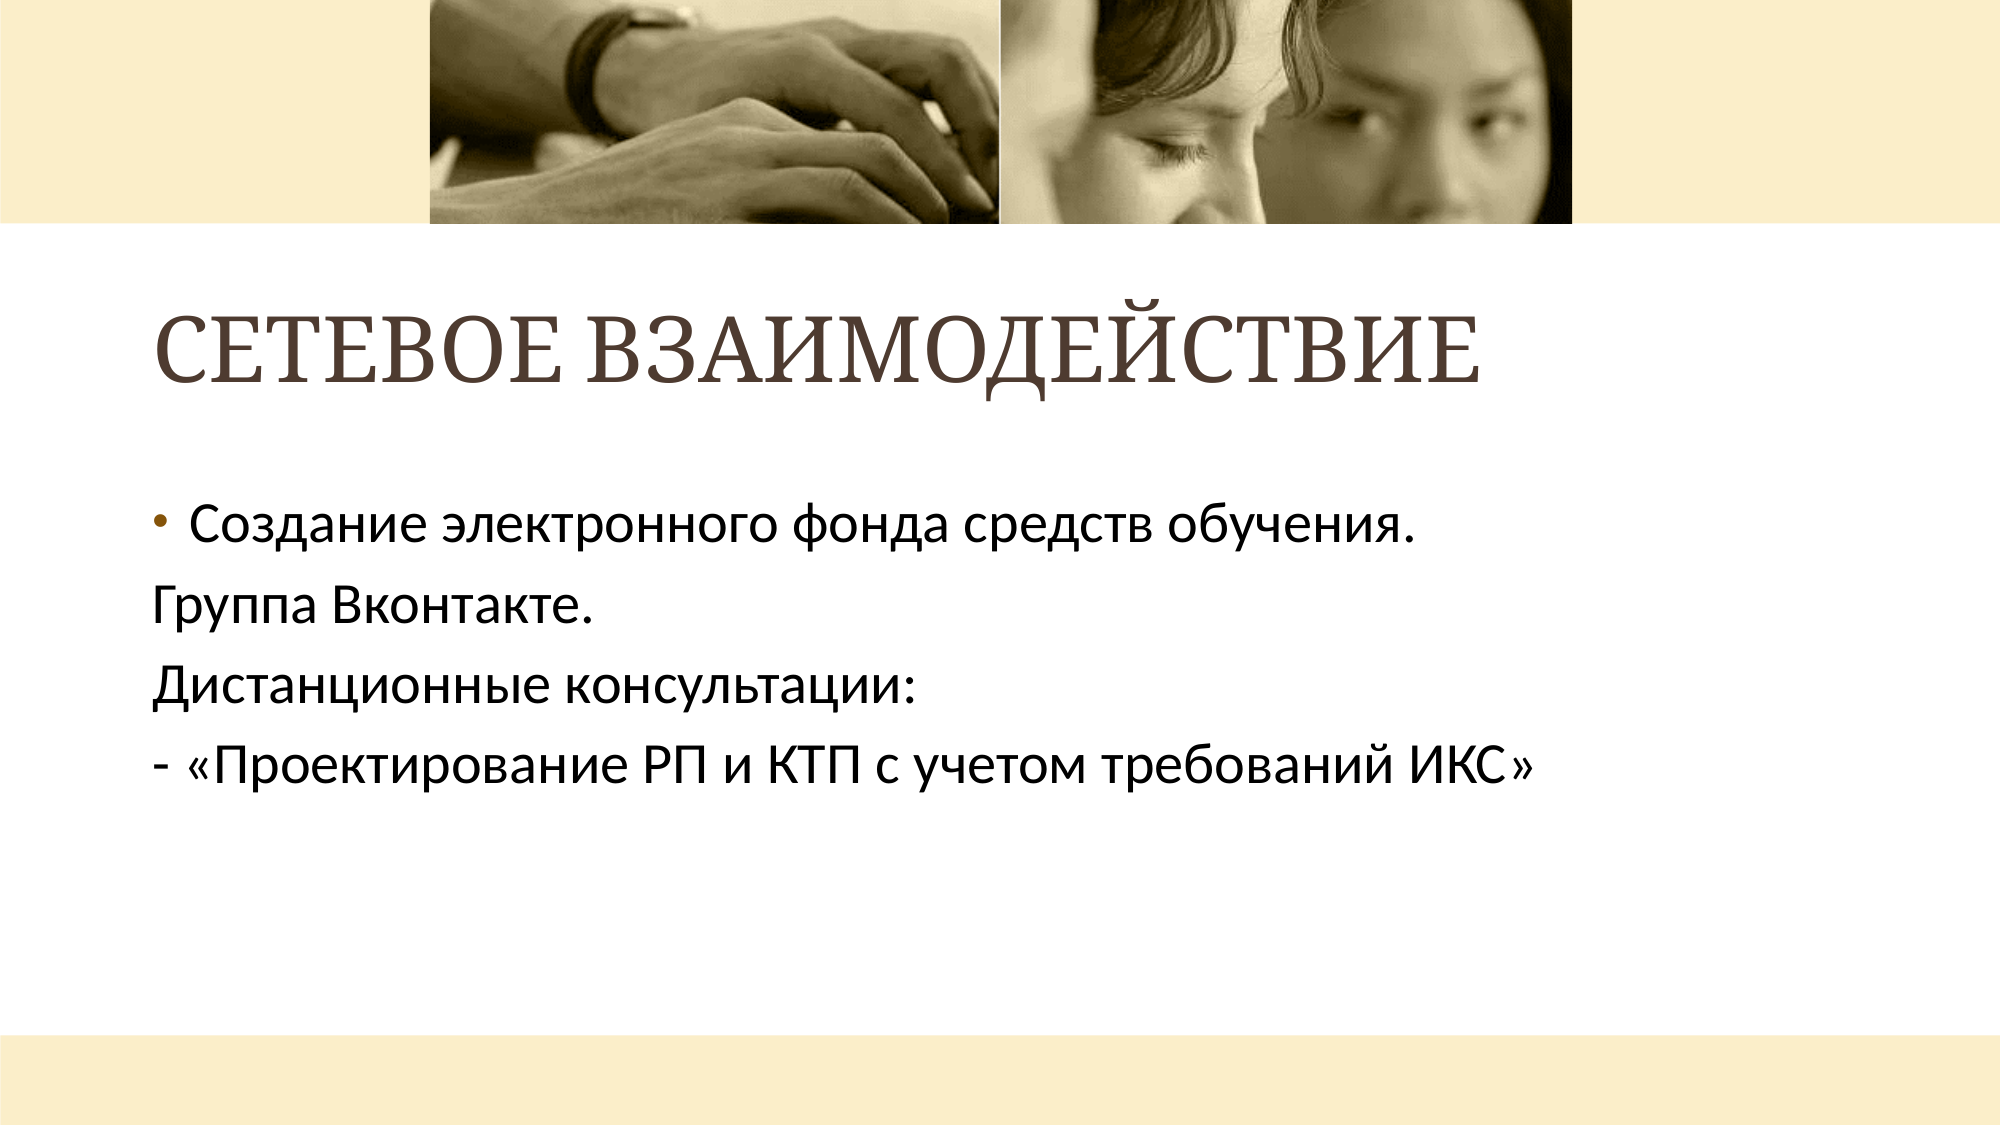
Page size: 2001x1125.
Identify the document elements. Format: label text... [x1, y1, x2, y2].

picture [429, 0, 1573, 224]
list Создание электронного фонда средств обучения. Группа Вконтакте. Дистанционные консультации: - «Проектирование РП и КТП с учетом требований ИКС» [137, 484, 1863, 1014]
title СЕТЕВОЕ ВЗАИМОДЕЙСТВИЕ [137, 237, 1863, 455]
